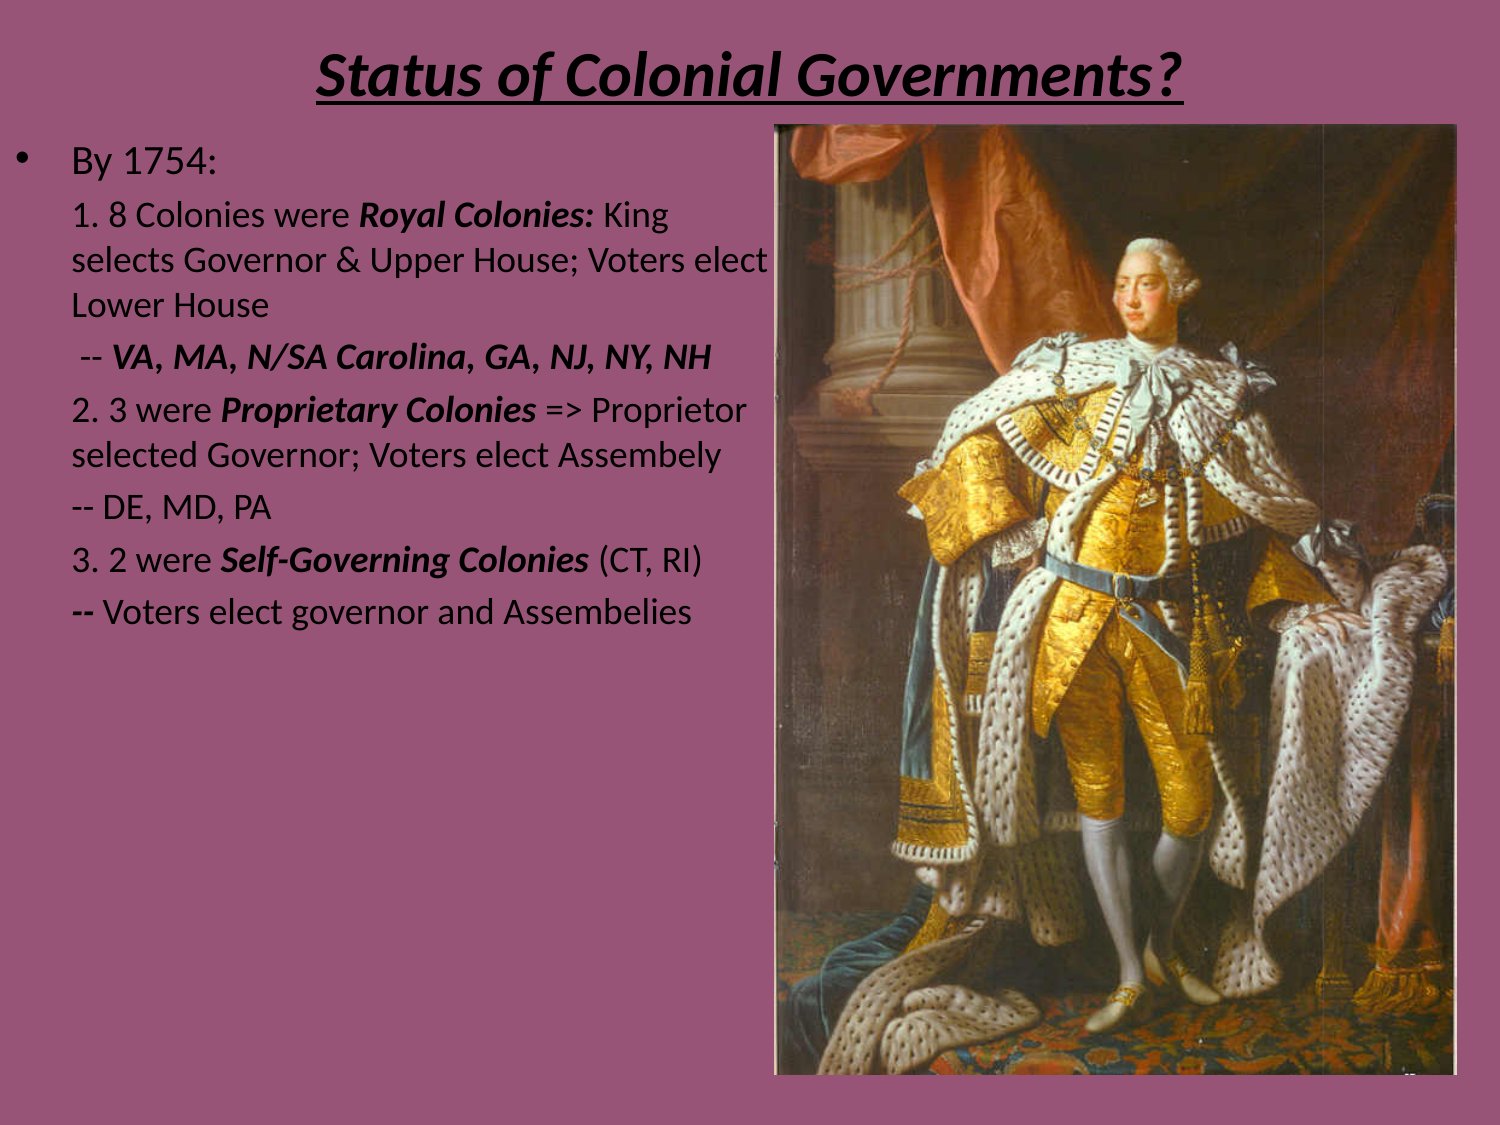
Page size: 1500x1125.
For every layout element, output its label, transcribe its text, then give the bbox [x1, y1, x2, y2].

list By 1754: 1. 8 Colonies were Royal Colonies: King selects Governor & Upper House; Voters elect Lower House -- VA, MA, N/SA Carolina, GA, NJ, NY, NH 2. 3 were Proprietary Colonies => Proprietor selected Governor; Voters elect Assembely -- DE, MD, PA 3. 2 were Self-Governing Colonies (CT, RI) -- Voters elect governor and Assembelies [0, 125, 772, 688]
picture [774, 124, 1457, 1076]
title Status of Colonial Governments? [75, 24, 1425, 118]
